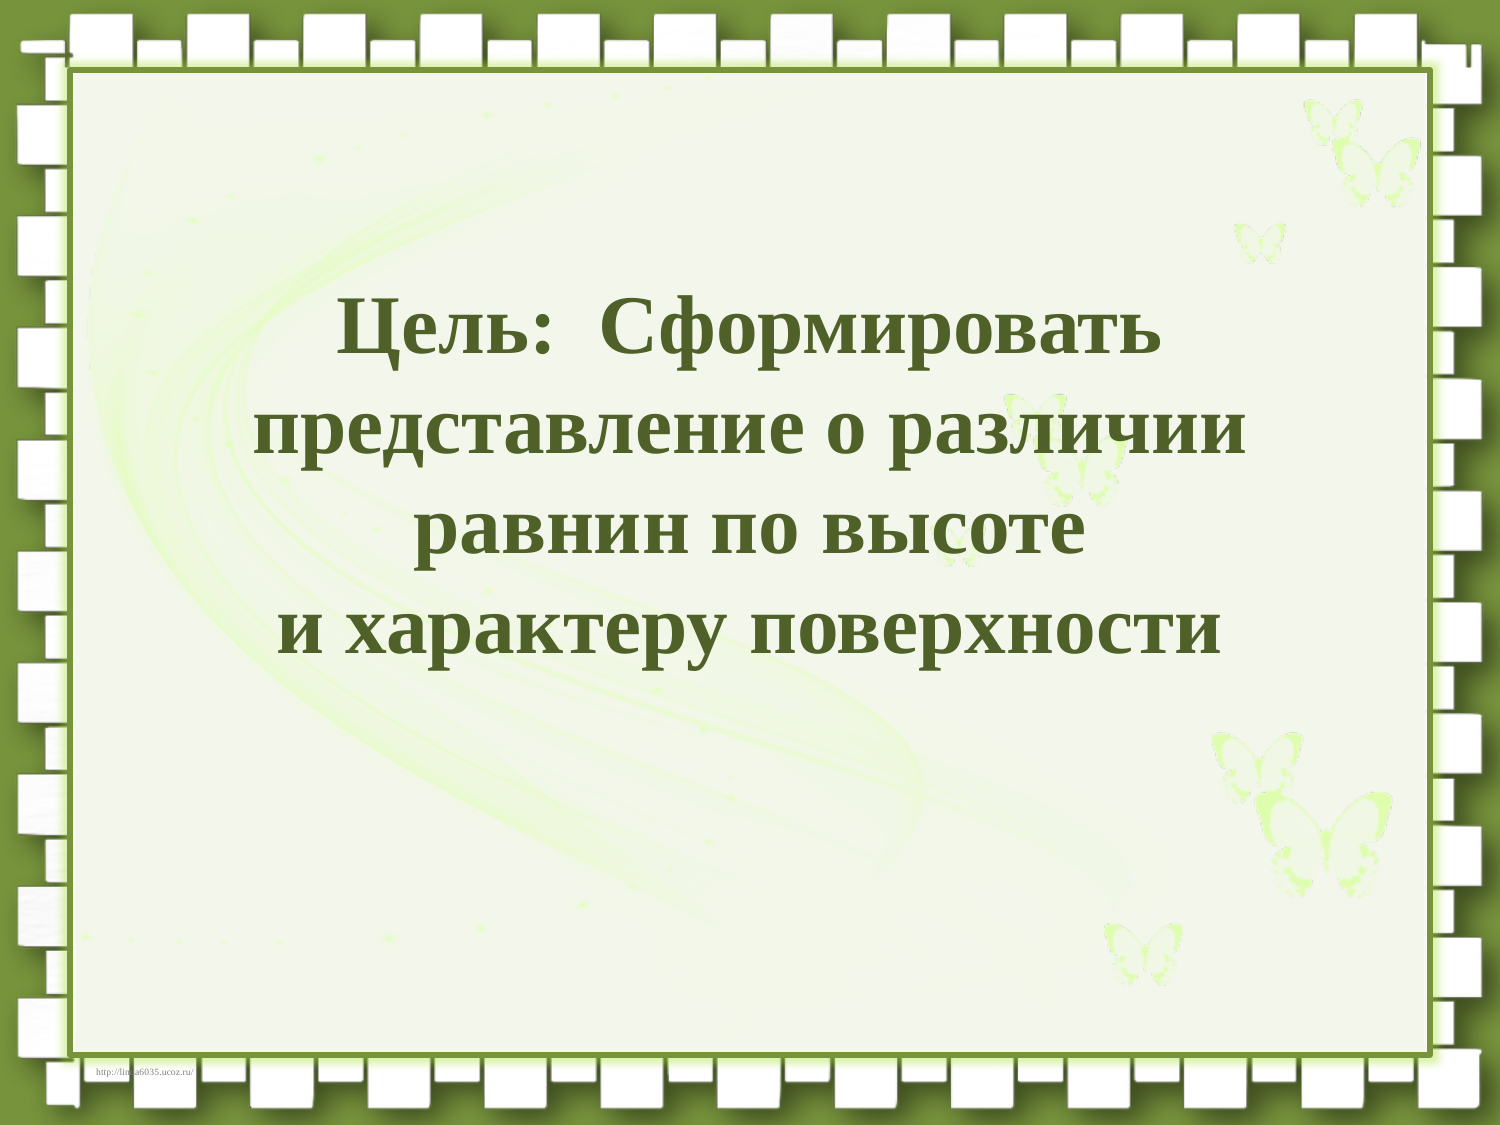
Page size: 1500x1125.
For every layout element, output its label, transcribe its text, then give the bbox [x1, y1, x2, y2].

title Цель: Сформировать представление о различии равнин по высоте и характеру поверхности [112, 349, 1388, 591]
picture [0, 0, 1500, 1125]
